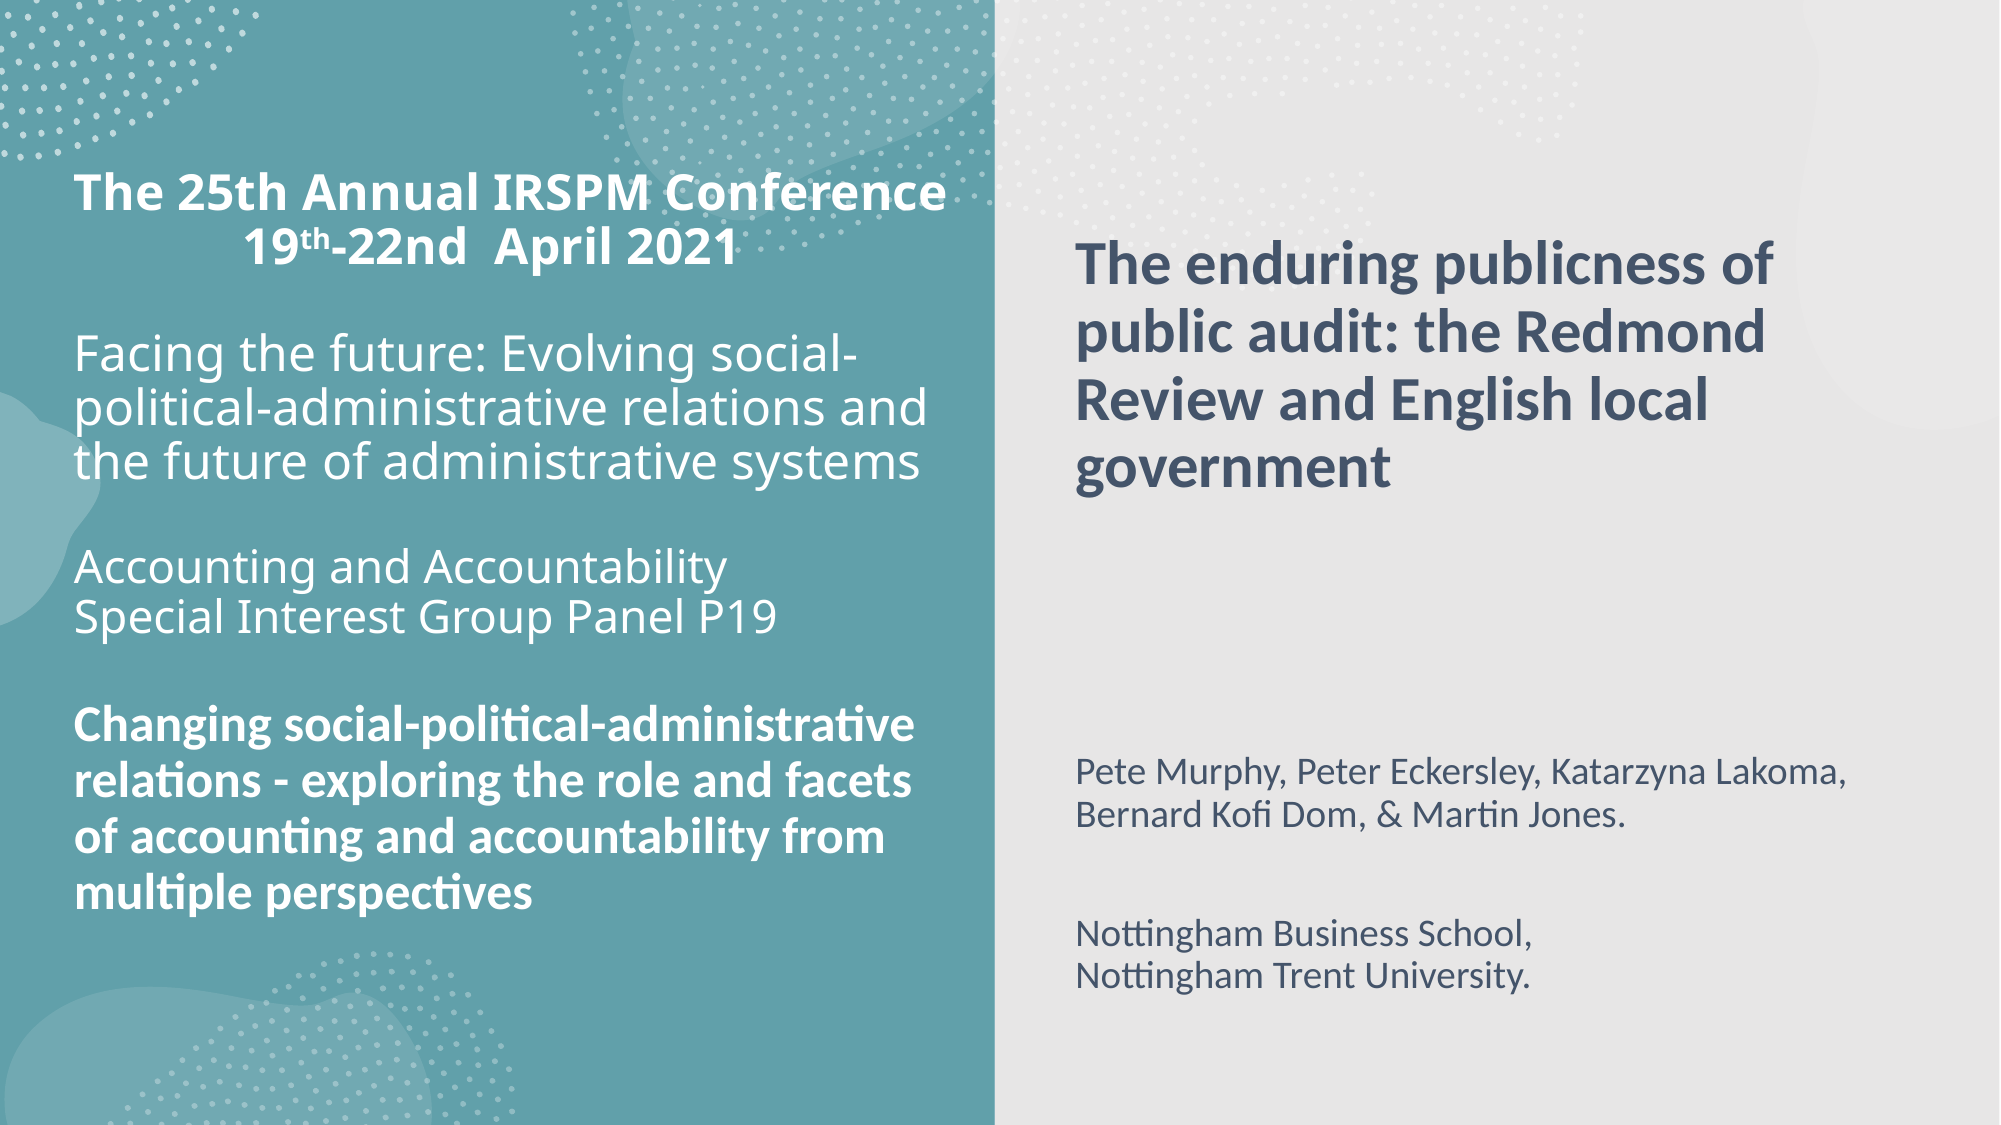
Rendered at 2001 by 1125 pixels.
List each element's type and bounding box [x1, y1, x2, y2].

text_box [0, 0, 2000, 1125]
